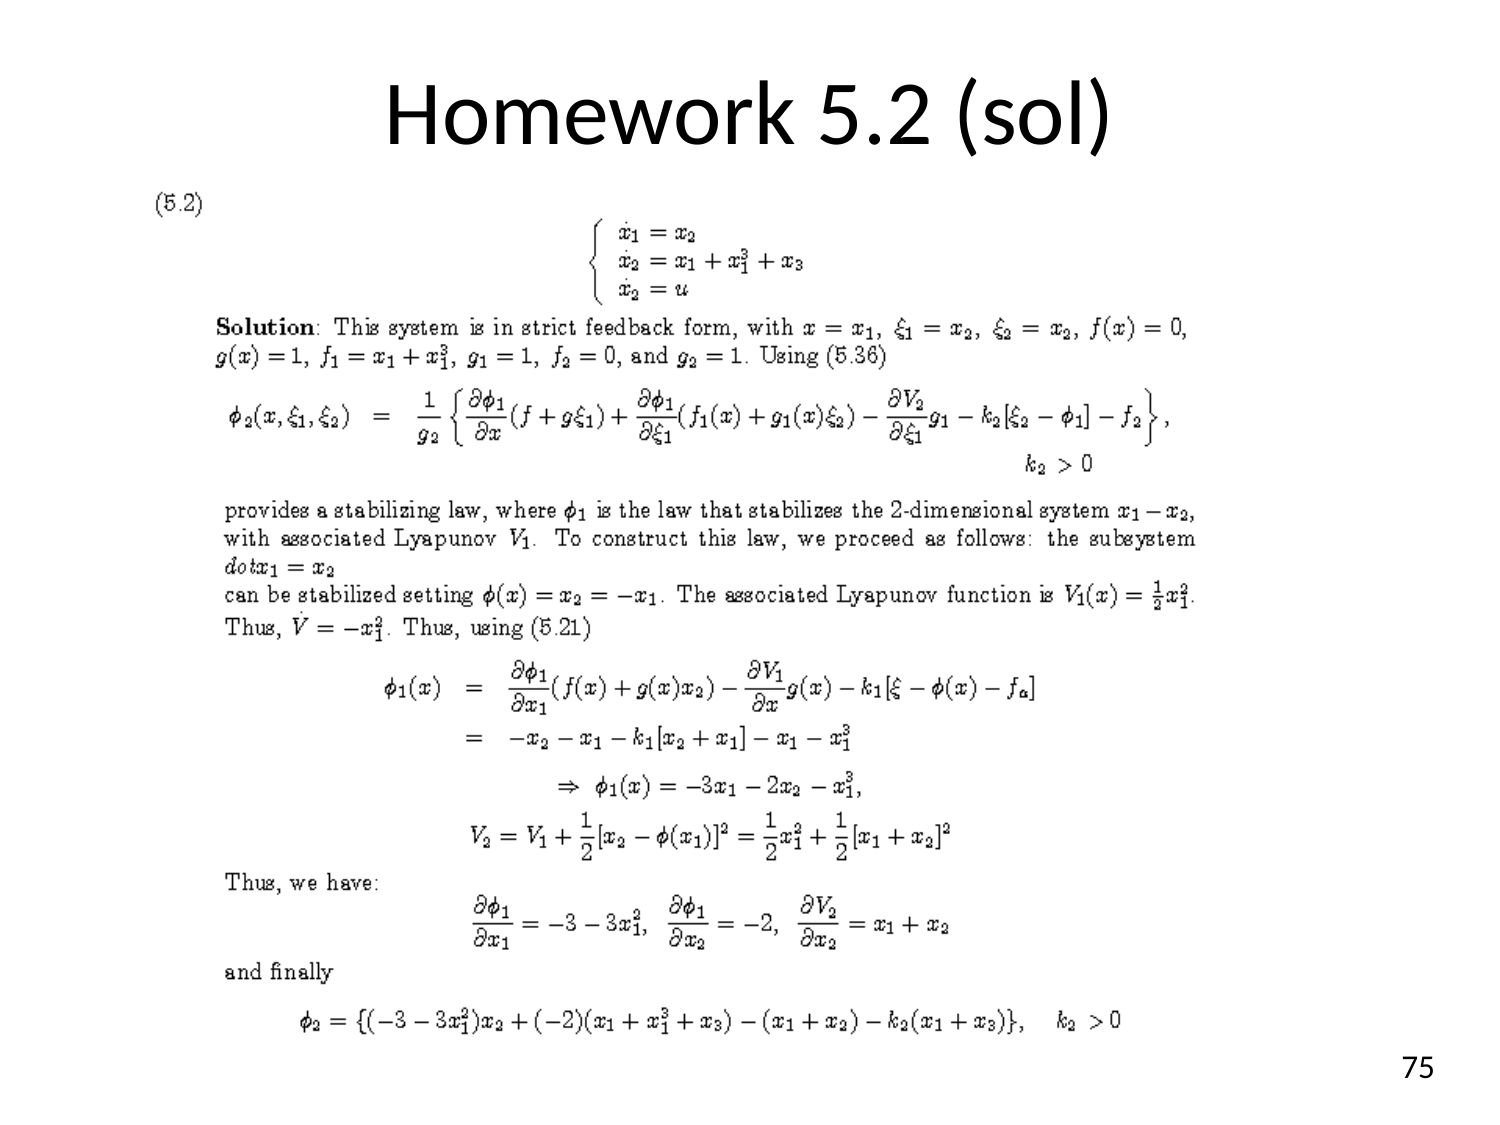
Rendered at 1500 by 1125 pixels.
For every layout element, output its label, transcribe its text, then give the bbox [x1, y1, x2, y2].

picture [144, 186, 1275, 1050]
text_box Homework 5.2 (sol) [74, 45, 1425, 233]
